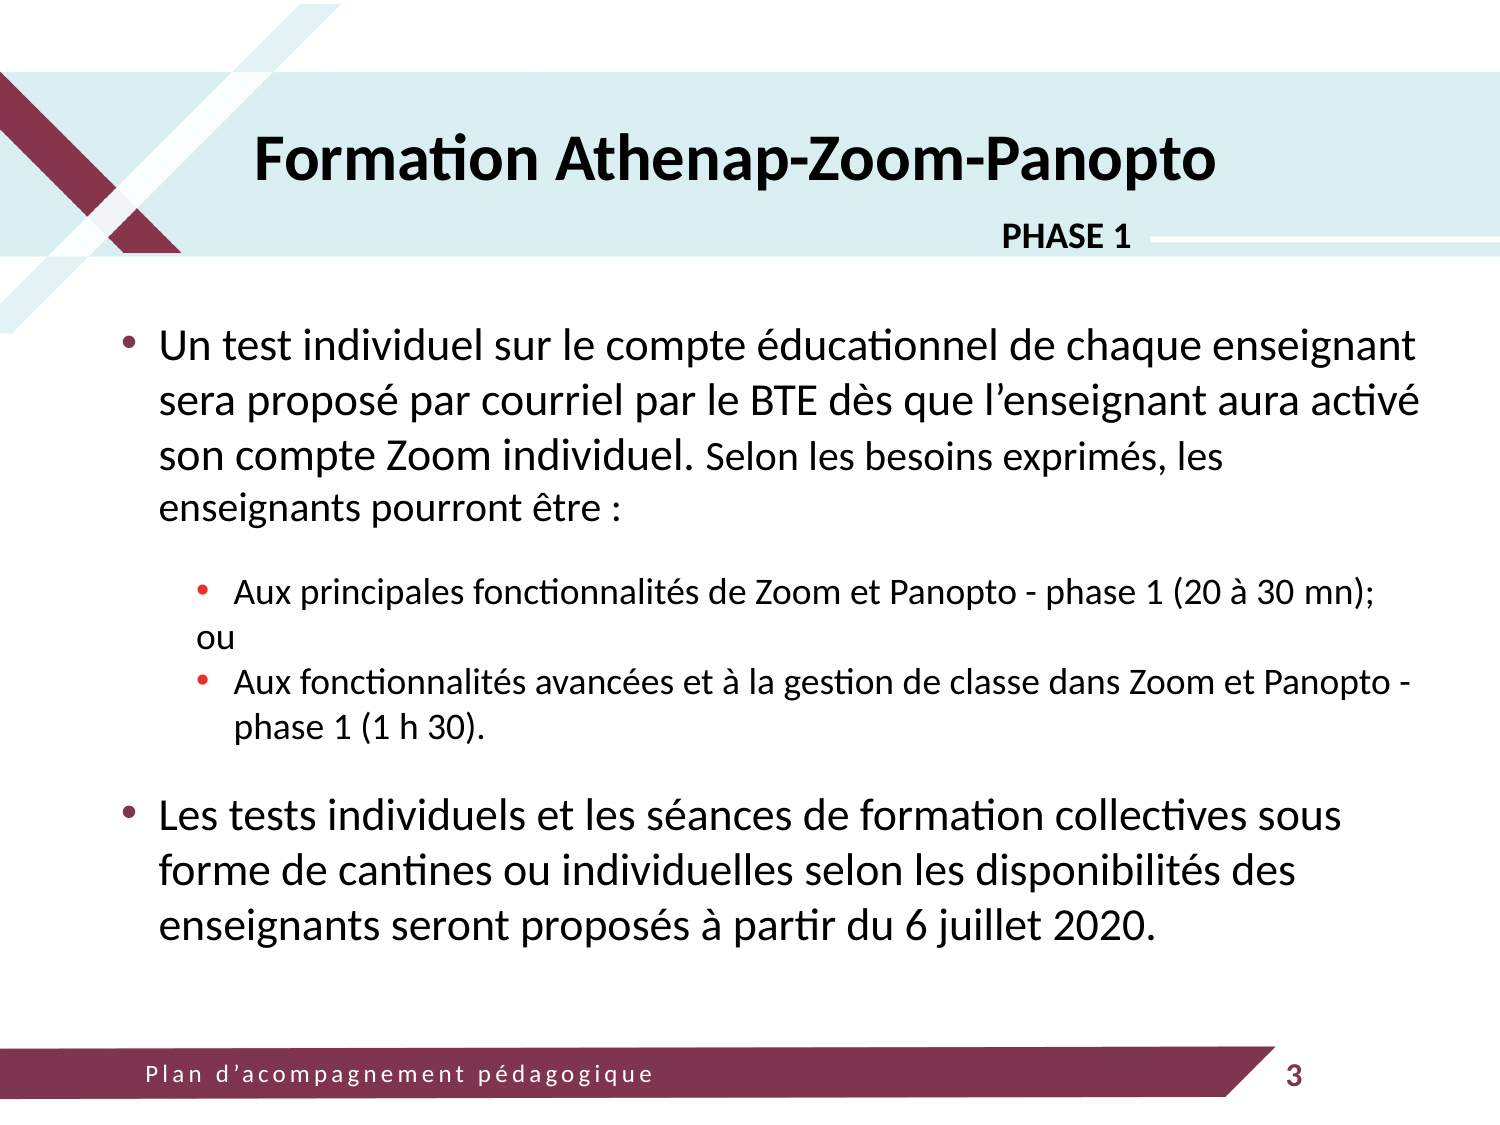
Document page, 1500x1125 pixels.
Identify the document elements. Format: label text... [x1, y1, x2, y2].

footer Plan d’acompagnement pédagogique [130, 1042, 1004, 1103]
text_box PHASE 1 [987, 204, 1147, 264]
list Un test individuel sur le compte éducationnel de chaque enseignant sera proposé par courriel par le BTE dès que l’enseignant aura activé son compte Zoom individuel. Selon les besoins exprimés, les enseignants pourront être : Aux principales fonctionnalités de Zoom et Panopto - phase 1 (20 à 30 mn); ou Aux fonctionnalités avancées et à la gestion de classe dans Zoom et Panopto - phase 1 (1 h 30). Les tests individuels et les séances de formation collectives sous forme de cantines ou individuelles selon les disponibilités des enseignants seront proposés à partir du 6 juillet 2020. [106, 307, 1447, 990]
picture [0, 0, 1500, 1125]
title Formation Athenap-Zoom-Panopto [239, 92, 1434, 226]
slide_number 3 [1270, 1042, 1434, 1103]
